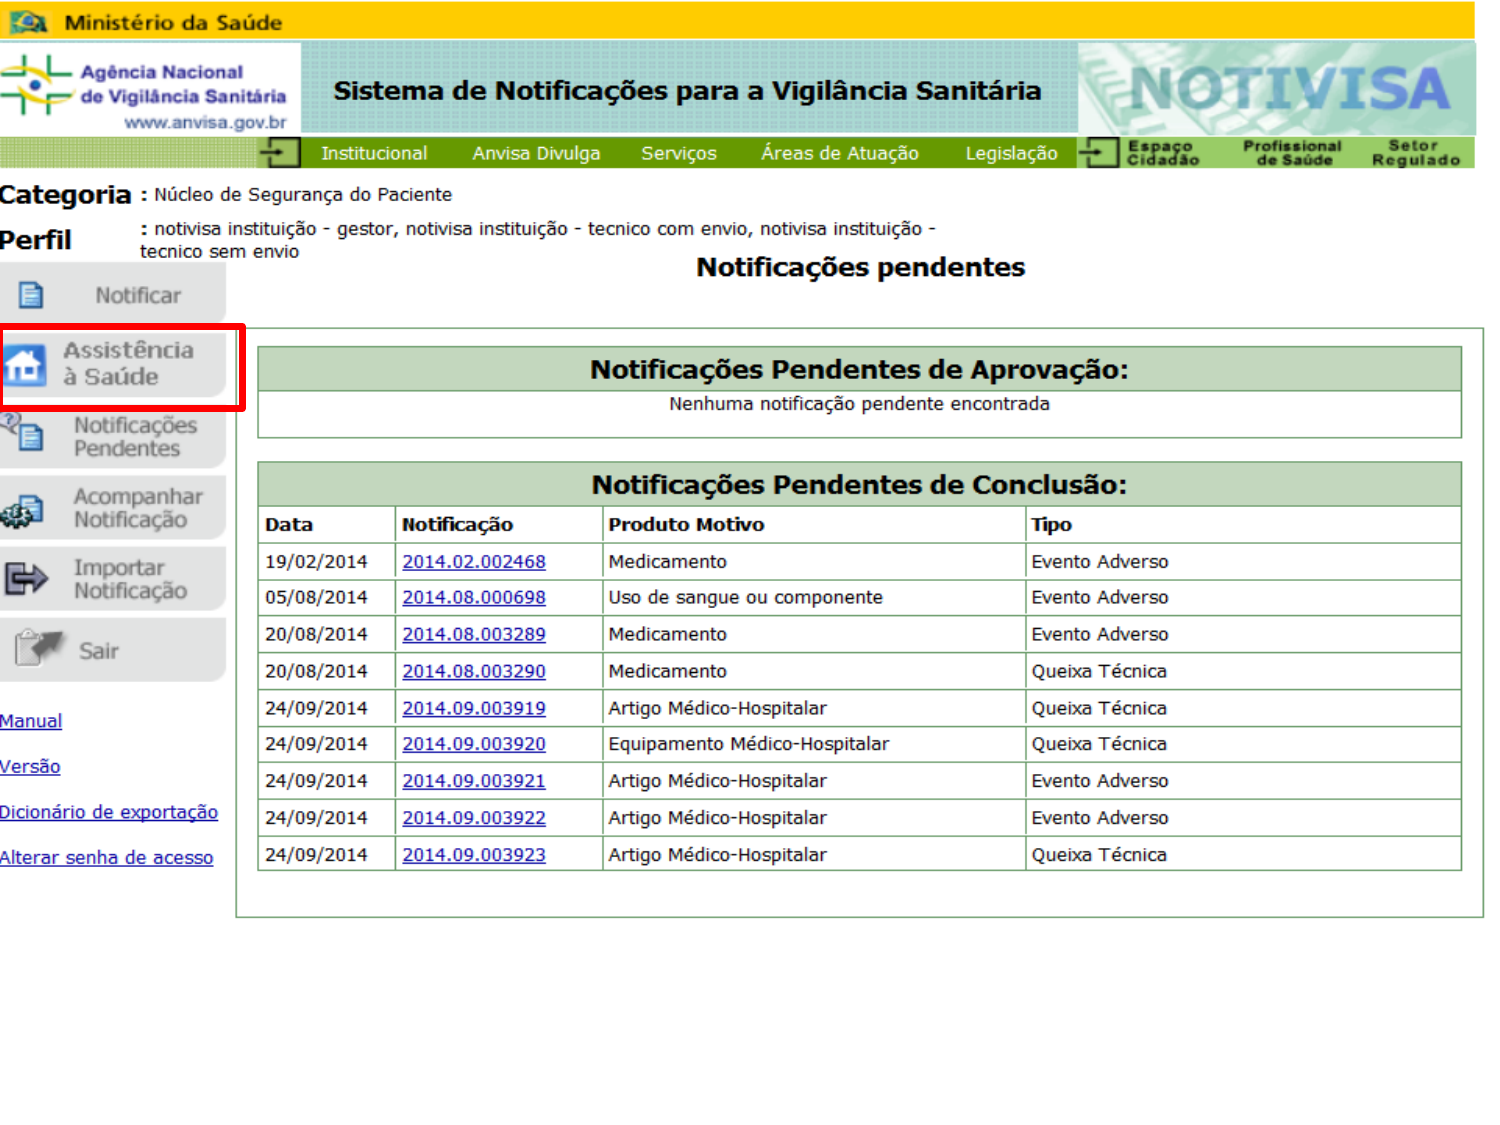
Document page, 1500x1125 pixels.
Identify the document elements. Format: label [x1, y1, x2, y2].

list [0, 0, 1500, 1006]
